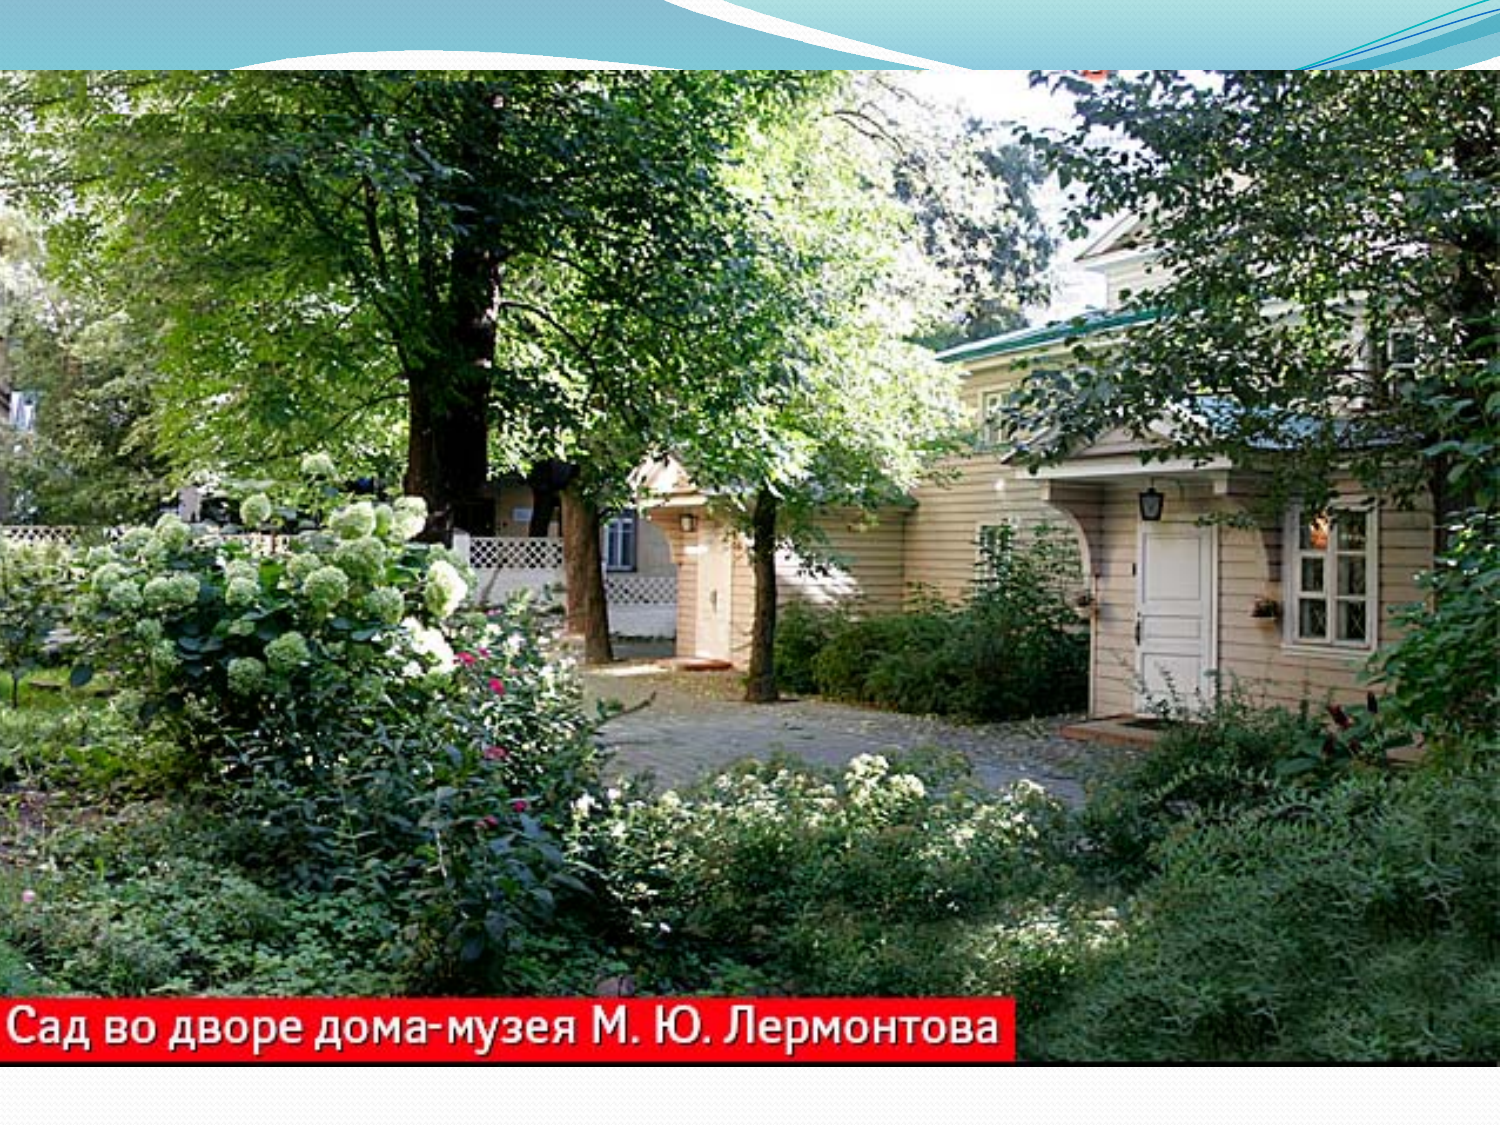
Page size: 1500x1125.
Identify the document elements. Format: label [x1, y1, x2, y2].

picture [0, 70, 1500, 1067]
